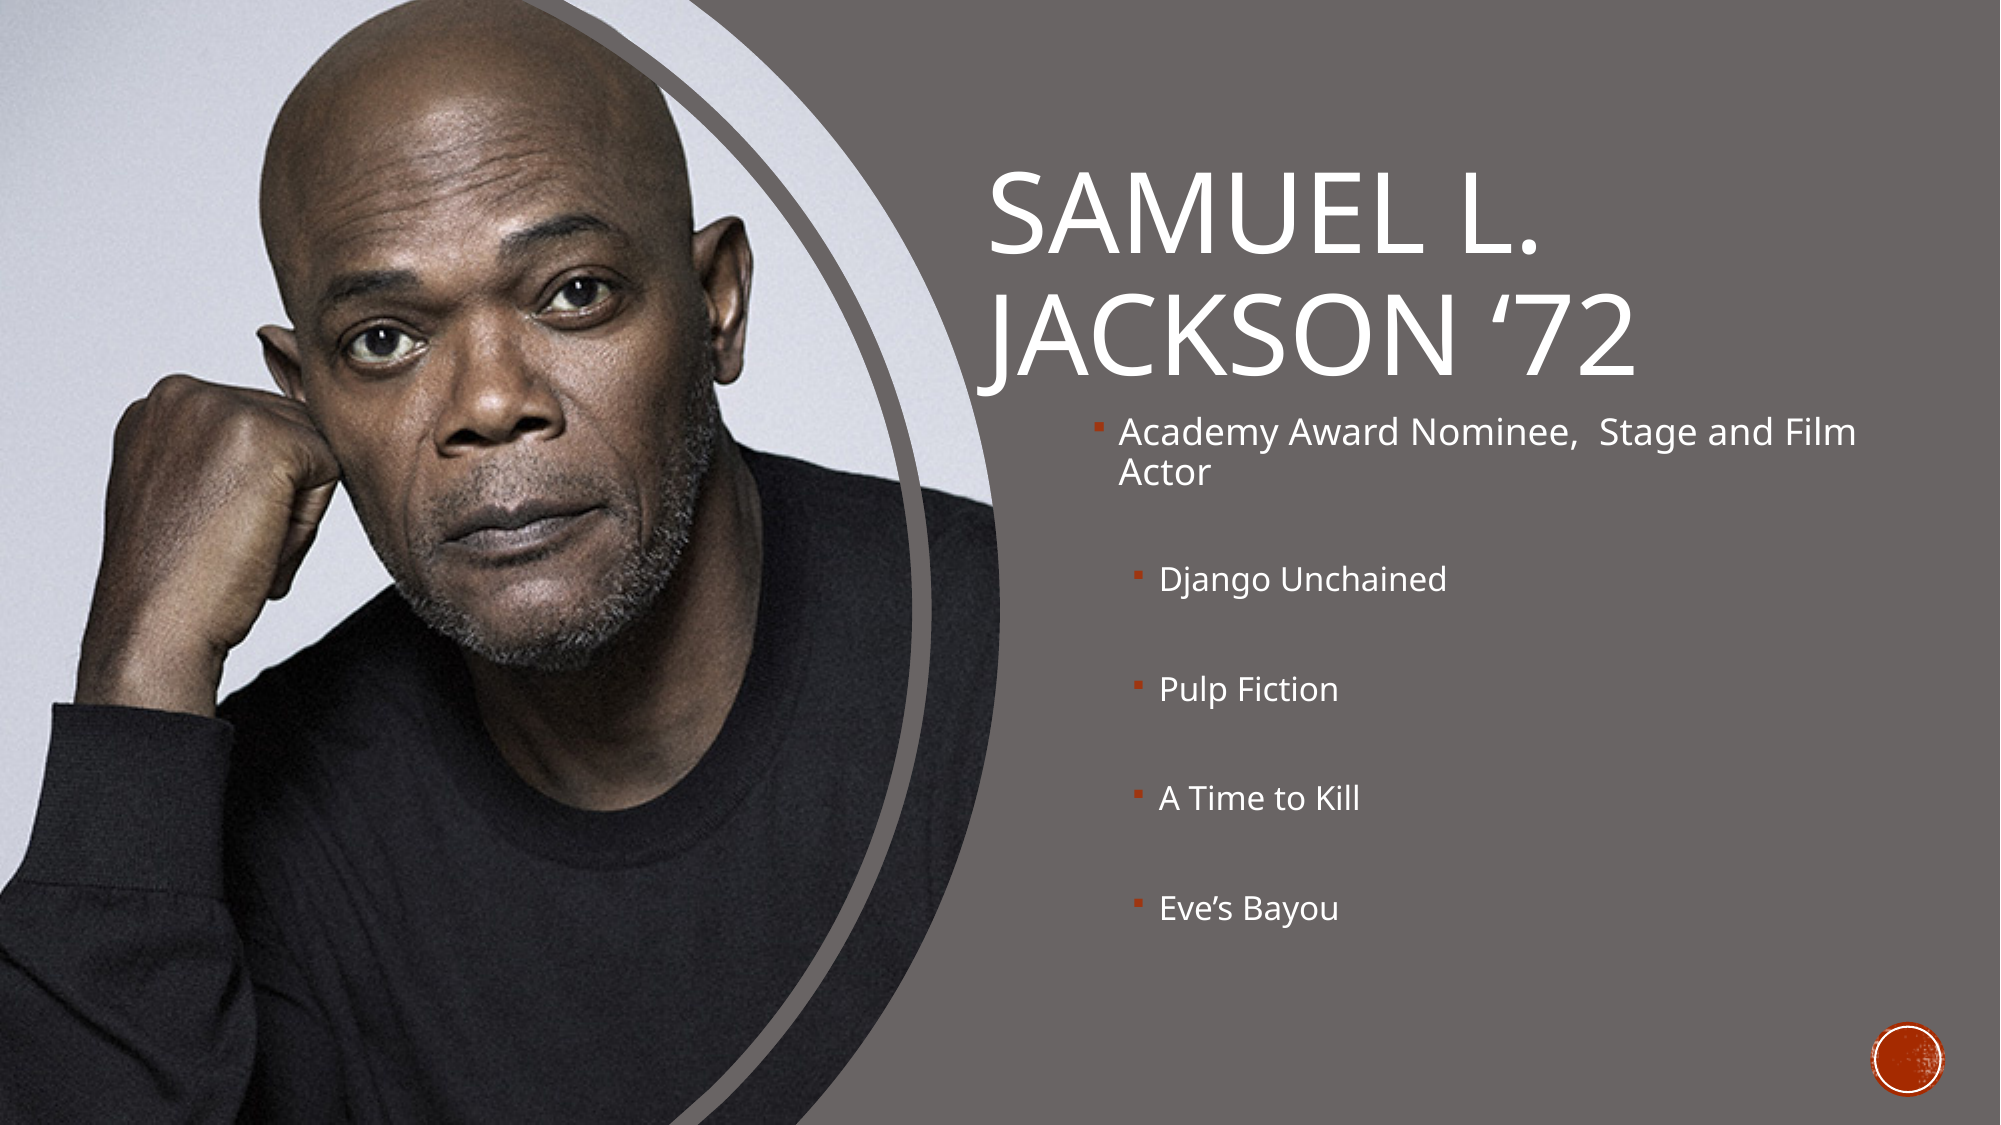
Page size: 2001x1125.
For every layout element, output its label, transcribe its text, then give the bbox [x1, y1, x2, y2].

list Academy Award Nominee, Stage and Film Actor Django Unchained Pulp Fiction A Time to Kill Eve’s Bayou [1077, 405, 1885, 939]
title Samuel l. Jackson ‘72 [1001, 112, 1882, 445]
picture [0, 0, 1000, 1125]
